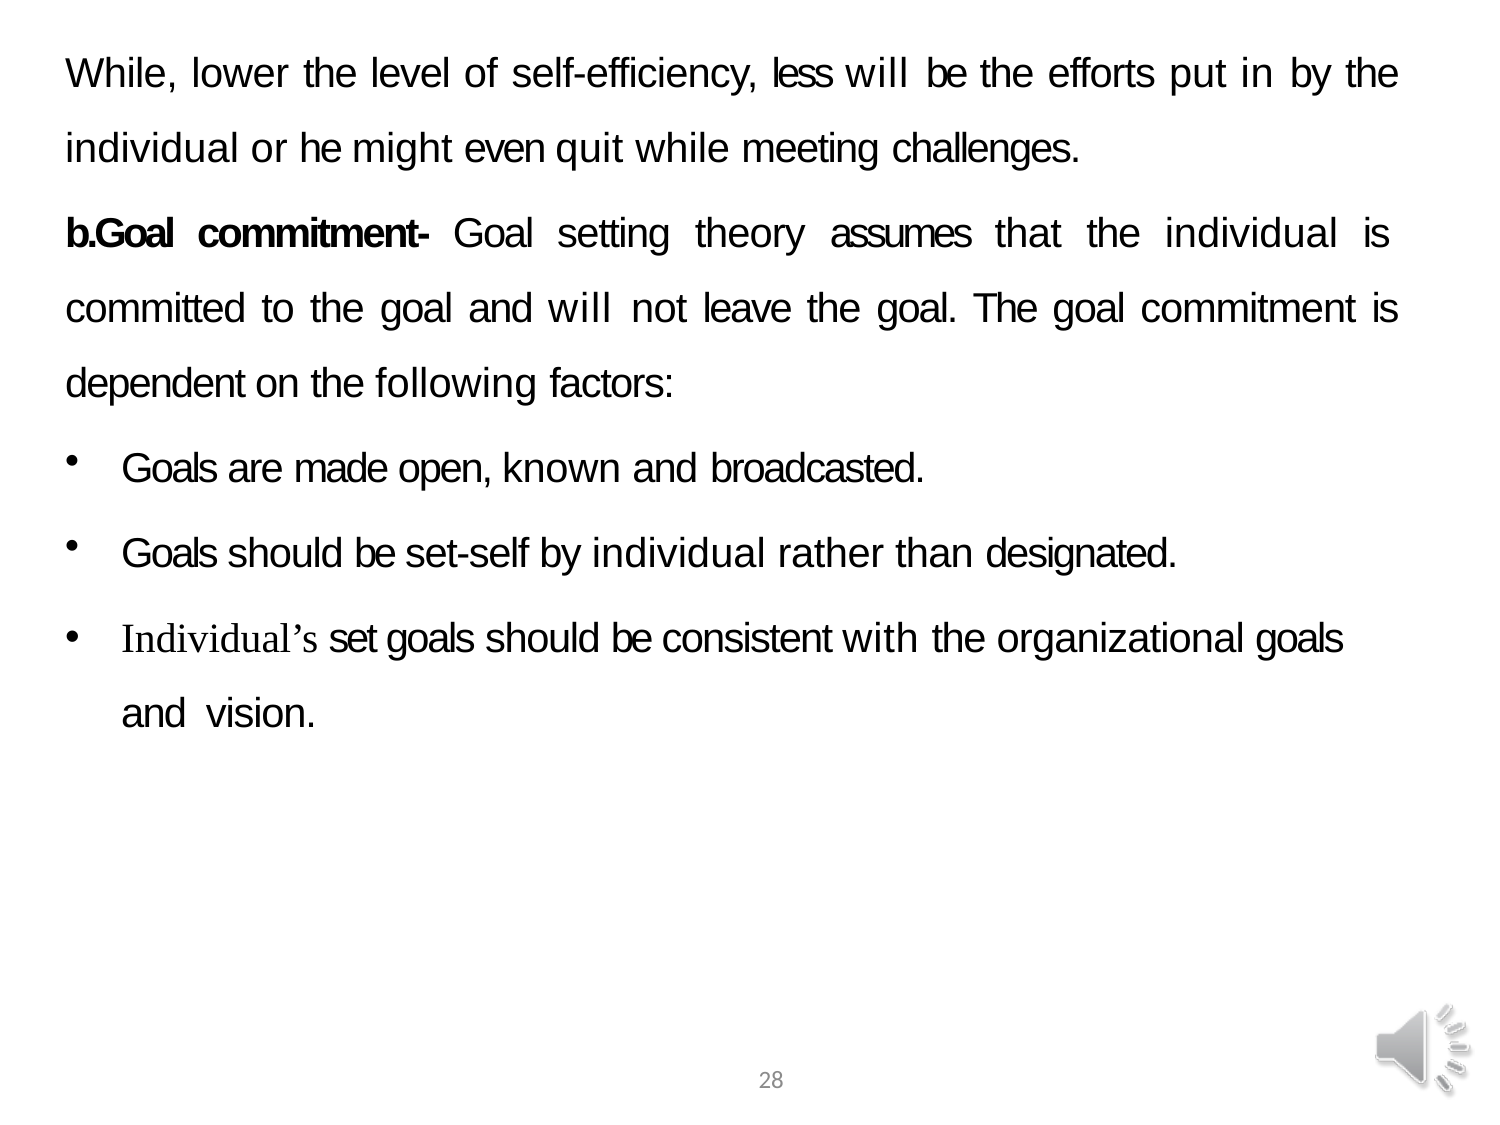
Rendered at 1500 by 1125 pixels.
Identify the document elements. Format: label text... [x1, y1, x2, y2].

text_box [1374, 999, 1475, 1100]
slide_number 28 [745, 753, 784, 1125]
text_box While, lower the level of self-efficiency, less will be the efforts put in by the individual or he might even quit while meeting challenges. b.Goal commitment- Goal setting theory assumes that the individual is committed to the goal and will not leave the goal. The goal commitment is dependent on the following factors: Goals are made open, known and broadcasted. Goals should be set-self by individual rather than designated. Individual’s set goals should be consistent with the organizational goals and vision. [62, 18, 1413, 736]
